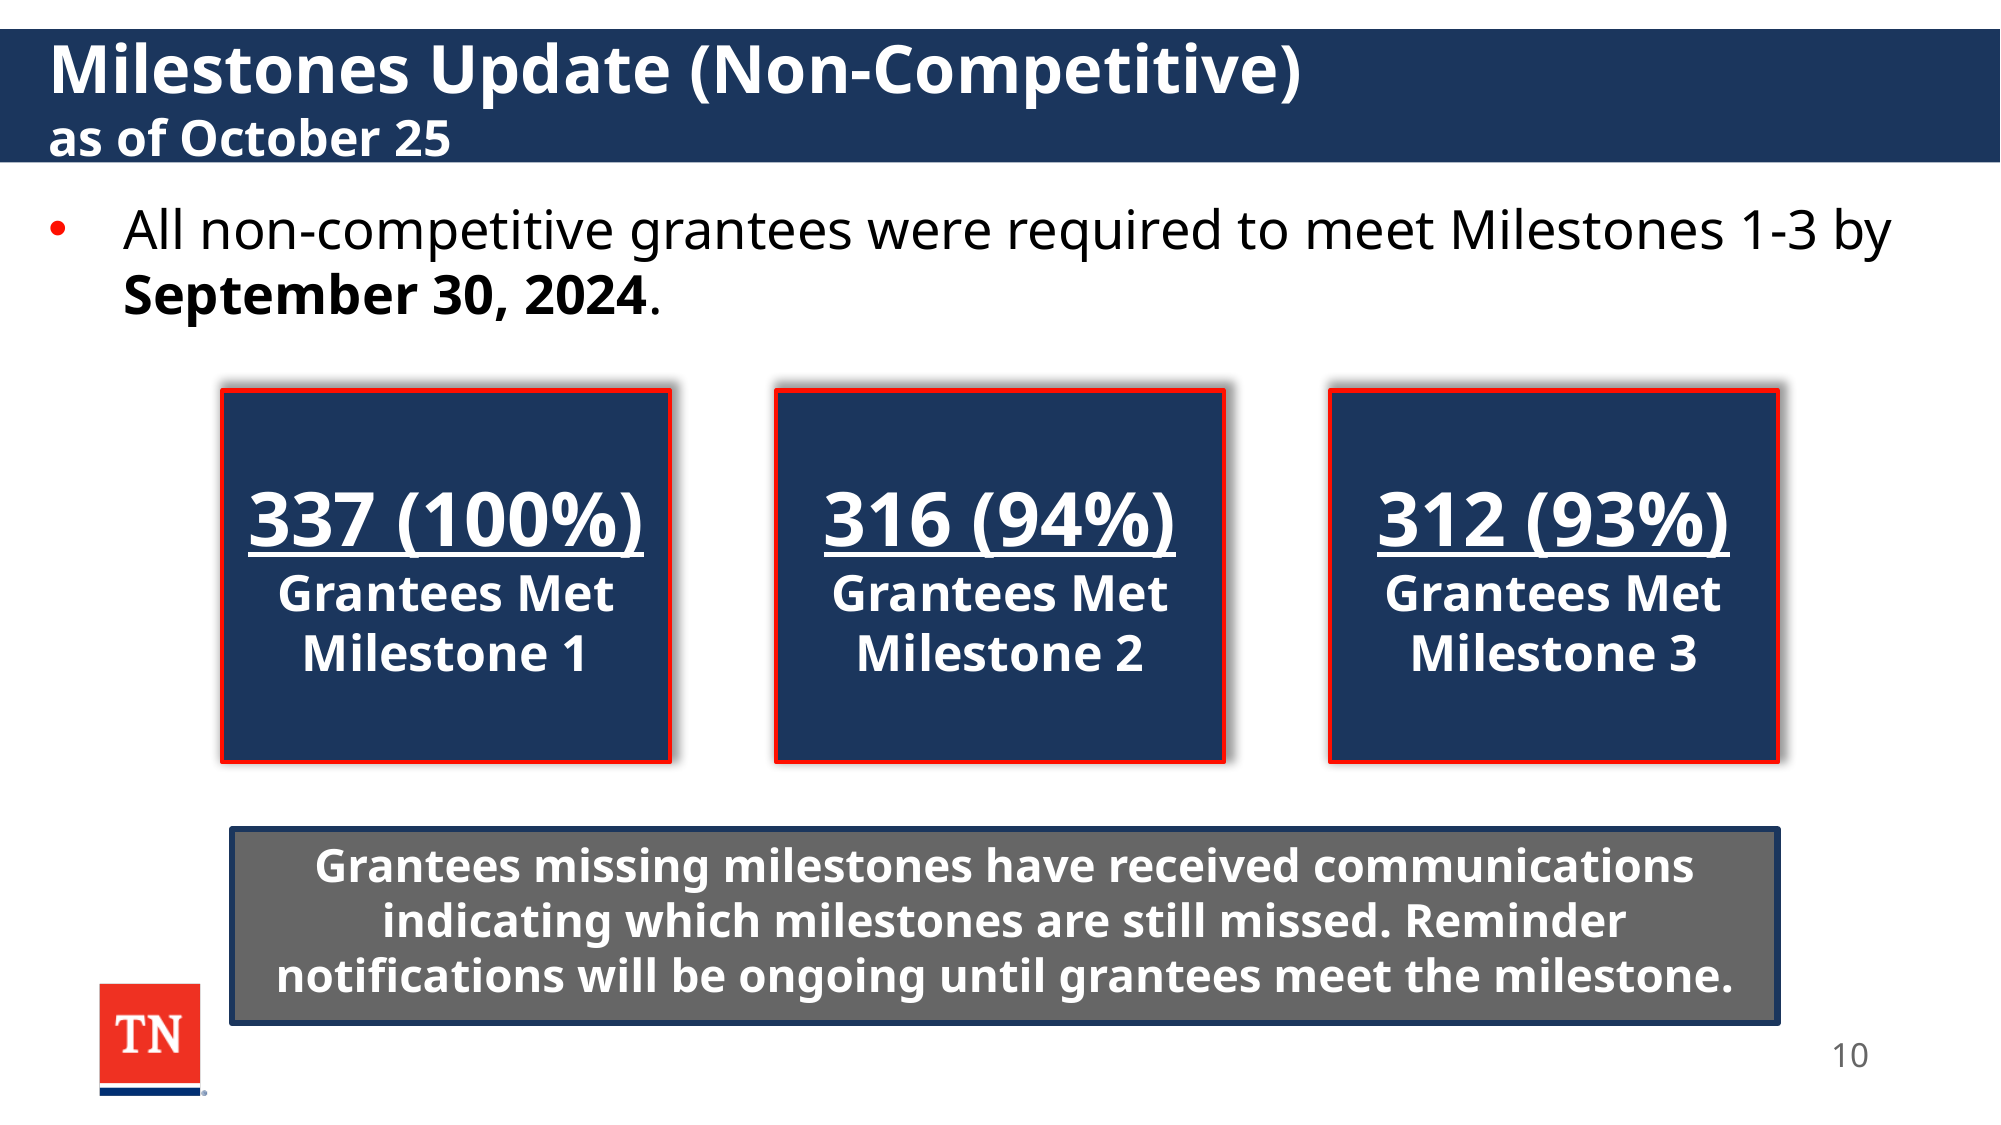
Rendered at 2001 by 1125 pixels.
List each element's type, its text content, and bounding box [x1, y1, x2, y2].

text_box 337 (100%) Grantees Met Milestone 1 [220, 388, 672, 764]
title Milestones Update (Non-Competitive) as of October 25 [33, 29, 1967, 165]
text_box Grantees missing milestones have received communications indicating which milestones are still missed. Reminder notifications will be ongoing until grantees meet the milestone. [230, 827, 1780, 1025]
text_box 316 (94%) Grantees Met Milestone 2 [774, 388, 1004, 764]
list All non-competitive grantees were required to meet Milestones 1-3 by September 30, 2024. [33, 187, 1967, 339]
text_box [1003, 390, 1778, 763]
